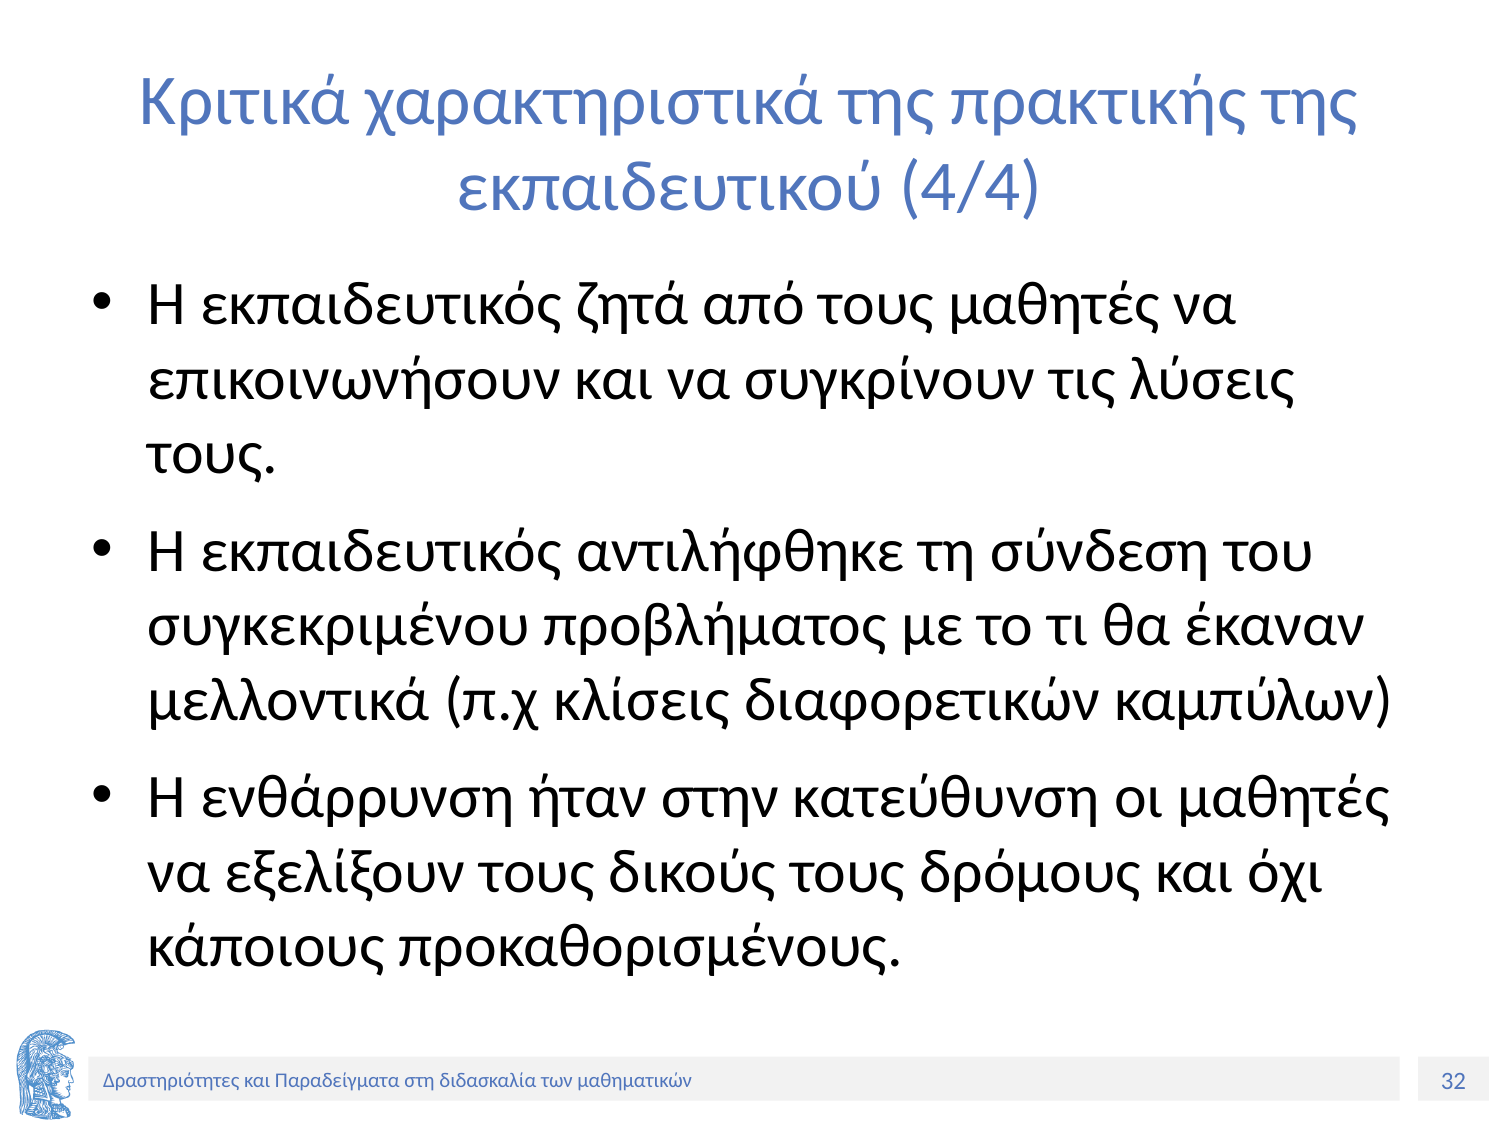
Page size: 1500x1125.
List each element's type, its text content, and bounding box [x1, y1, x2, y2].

picture [9, 1026, 81, 1120]
title Κριτικά χαρακτηριστικά της πρακτικής της εκπαιδευτικού (4/4) [75, 45, 1425, 233]
list Η εκπαιδευτικός ζητά από τους μαθητές να επικοινωνήσουν και να συγκρίνουν τις λύσεις τους. Η εκπαιδευτικός αντιλήφθηκε τη σύνδεση του συγκεκριμένου προβλήματος με το τι θα έκαναν μελλοντικά (π.χ κλίσεις διαφορετικών καμπύλων) Η ενθάρρυνση ήταν στην κατεύθυνση οι μαθητές να εξελίξουν τους δικούς τους δρόμους και όχι κάποιους προκαθορισμένους. [76, 255, 1427, 998]
